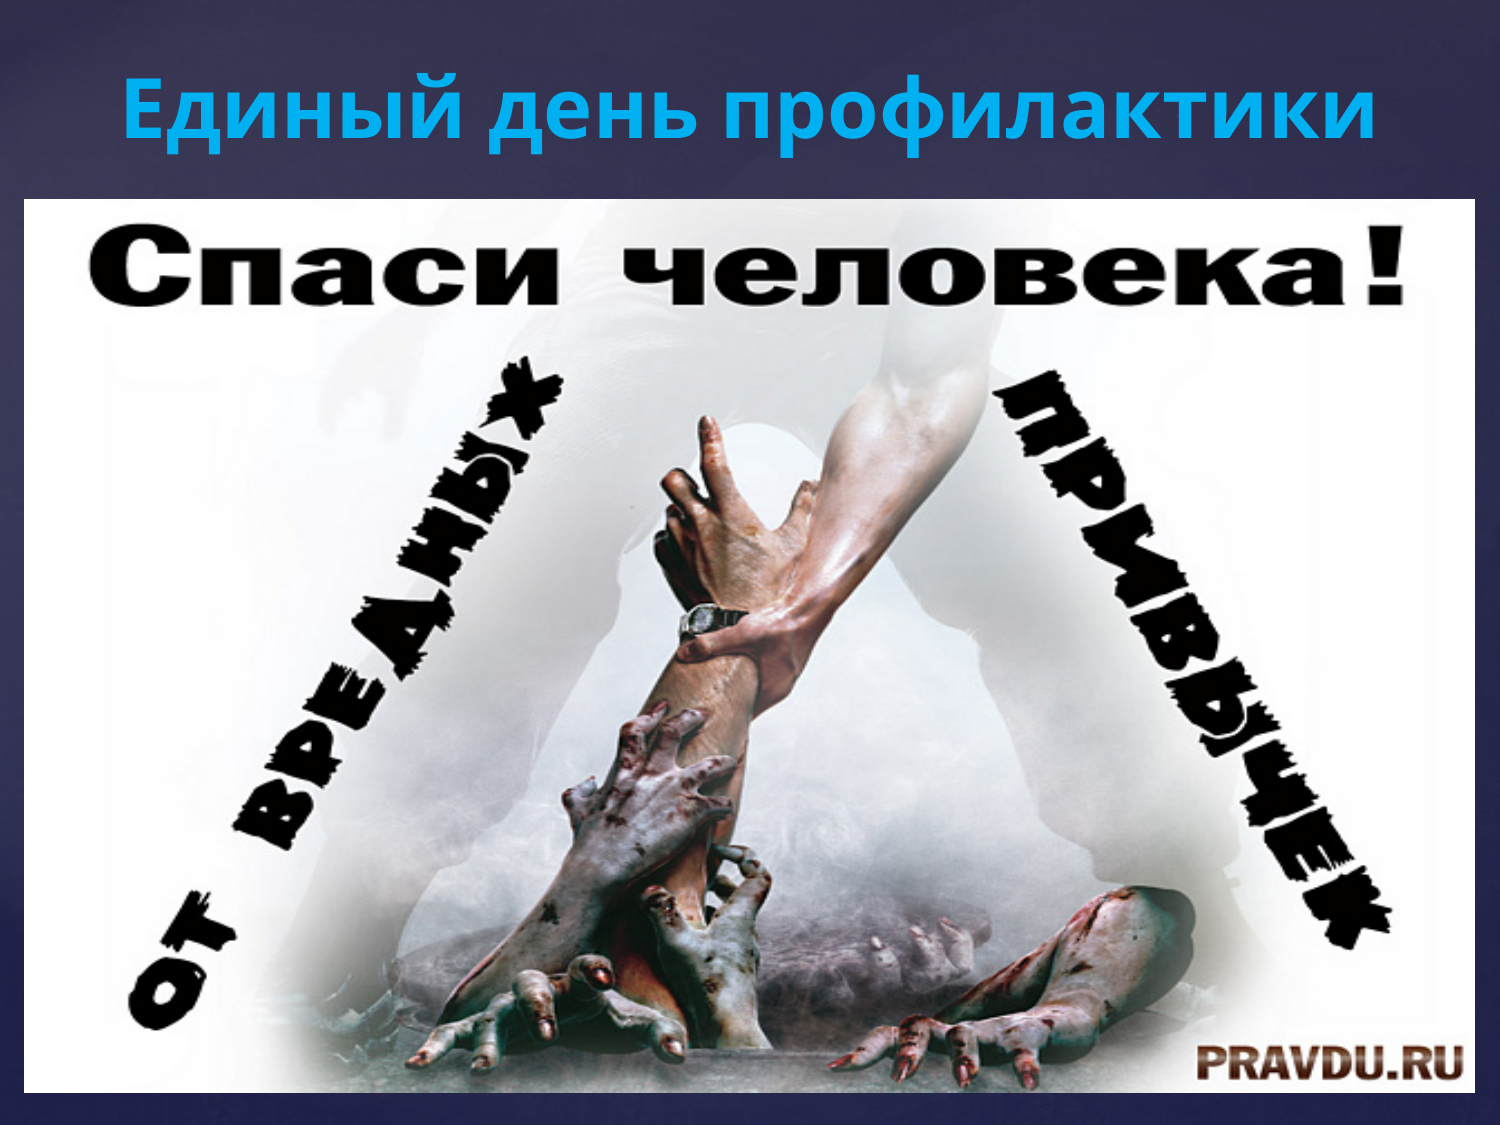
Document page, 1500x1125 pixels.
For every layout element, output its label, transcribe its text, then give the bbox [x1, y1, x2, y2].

title Единый день профилактики [0, 37, 1500, 163]
picture [24, 199, 1476, 1094]
